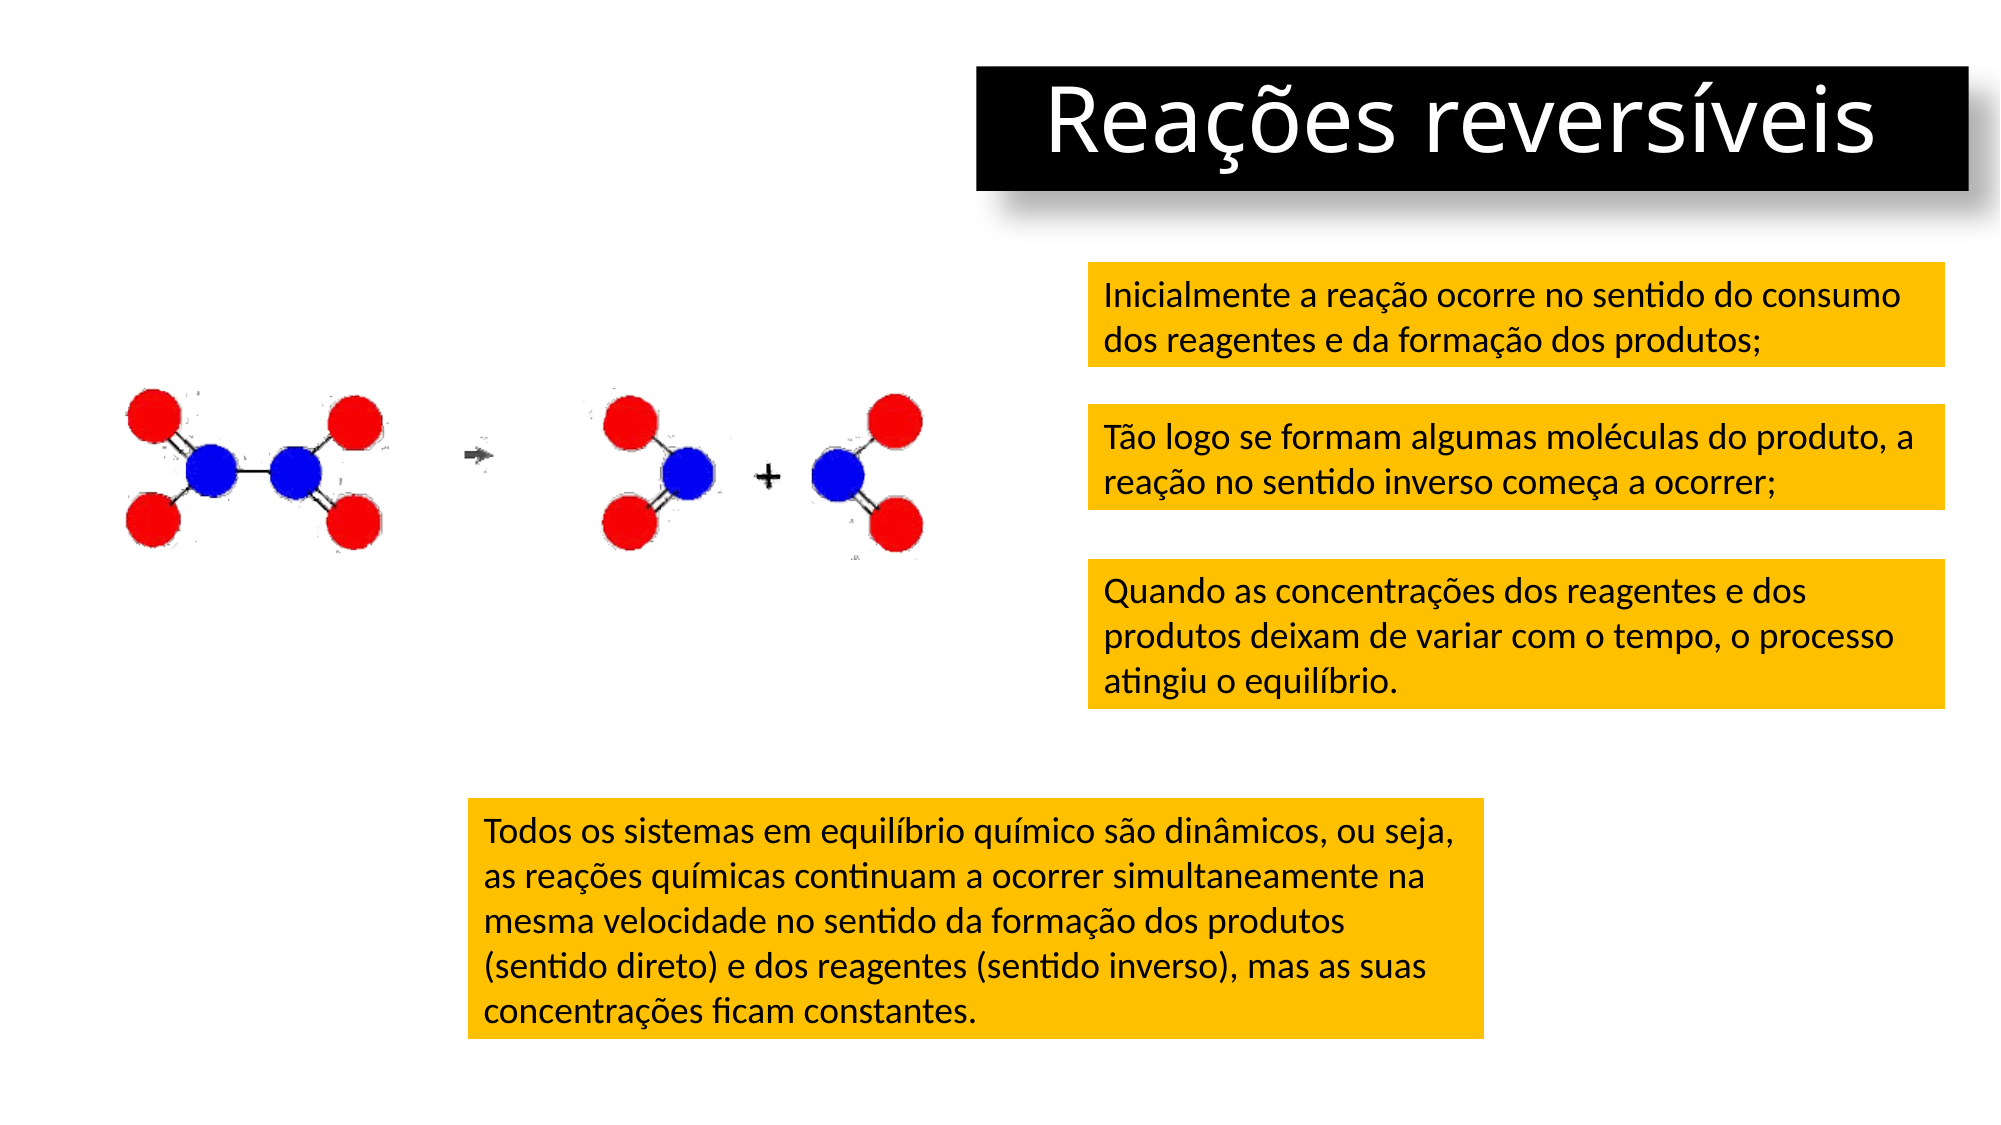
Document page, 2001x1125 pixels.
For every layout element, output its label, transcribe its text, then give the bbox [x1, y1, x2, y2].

picture [125, 388, 926, 560]
text_box Inicialmente a reação ocorre no sentido do consumo dos reagentes e da formação dos produtos; [1088, 262, 1945, 367]
text_box Quando as concentrações dos reagentes e dos produtos deixam de variar com o tempo, o processo atingiu o equilíbrio. [1088, 559, 1945, 709]
text_box Tão logo se formam algumas moléculas do produto, a reação no sentido inverso começa a ocorrer; [1088, 404, 1945, 510]
text_box Todos os sistemas em equilíbrio químico são dinâmicos, ou seja, as reações químicas continuam a ocorrer simultaneamente na mesma velocidade no sentido da formação dos produtos (sentido direto) e dos reagentes (sentido inverso), mas as suas concentrações ficam constantes. [468, 798, 1484, 1039]
text_box Reações reversíveis [976, 66, 1969, 191]
